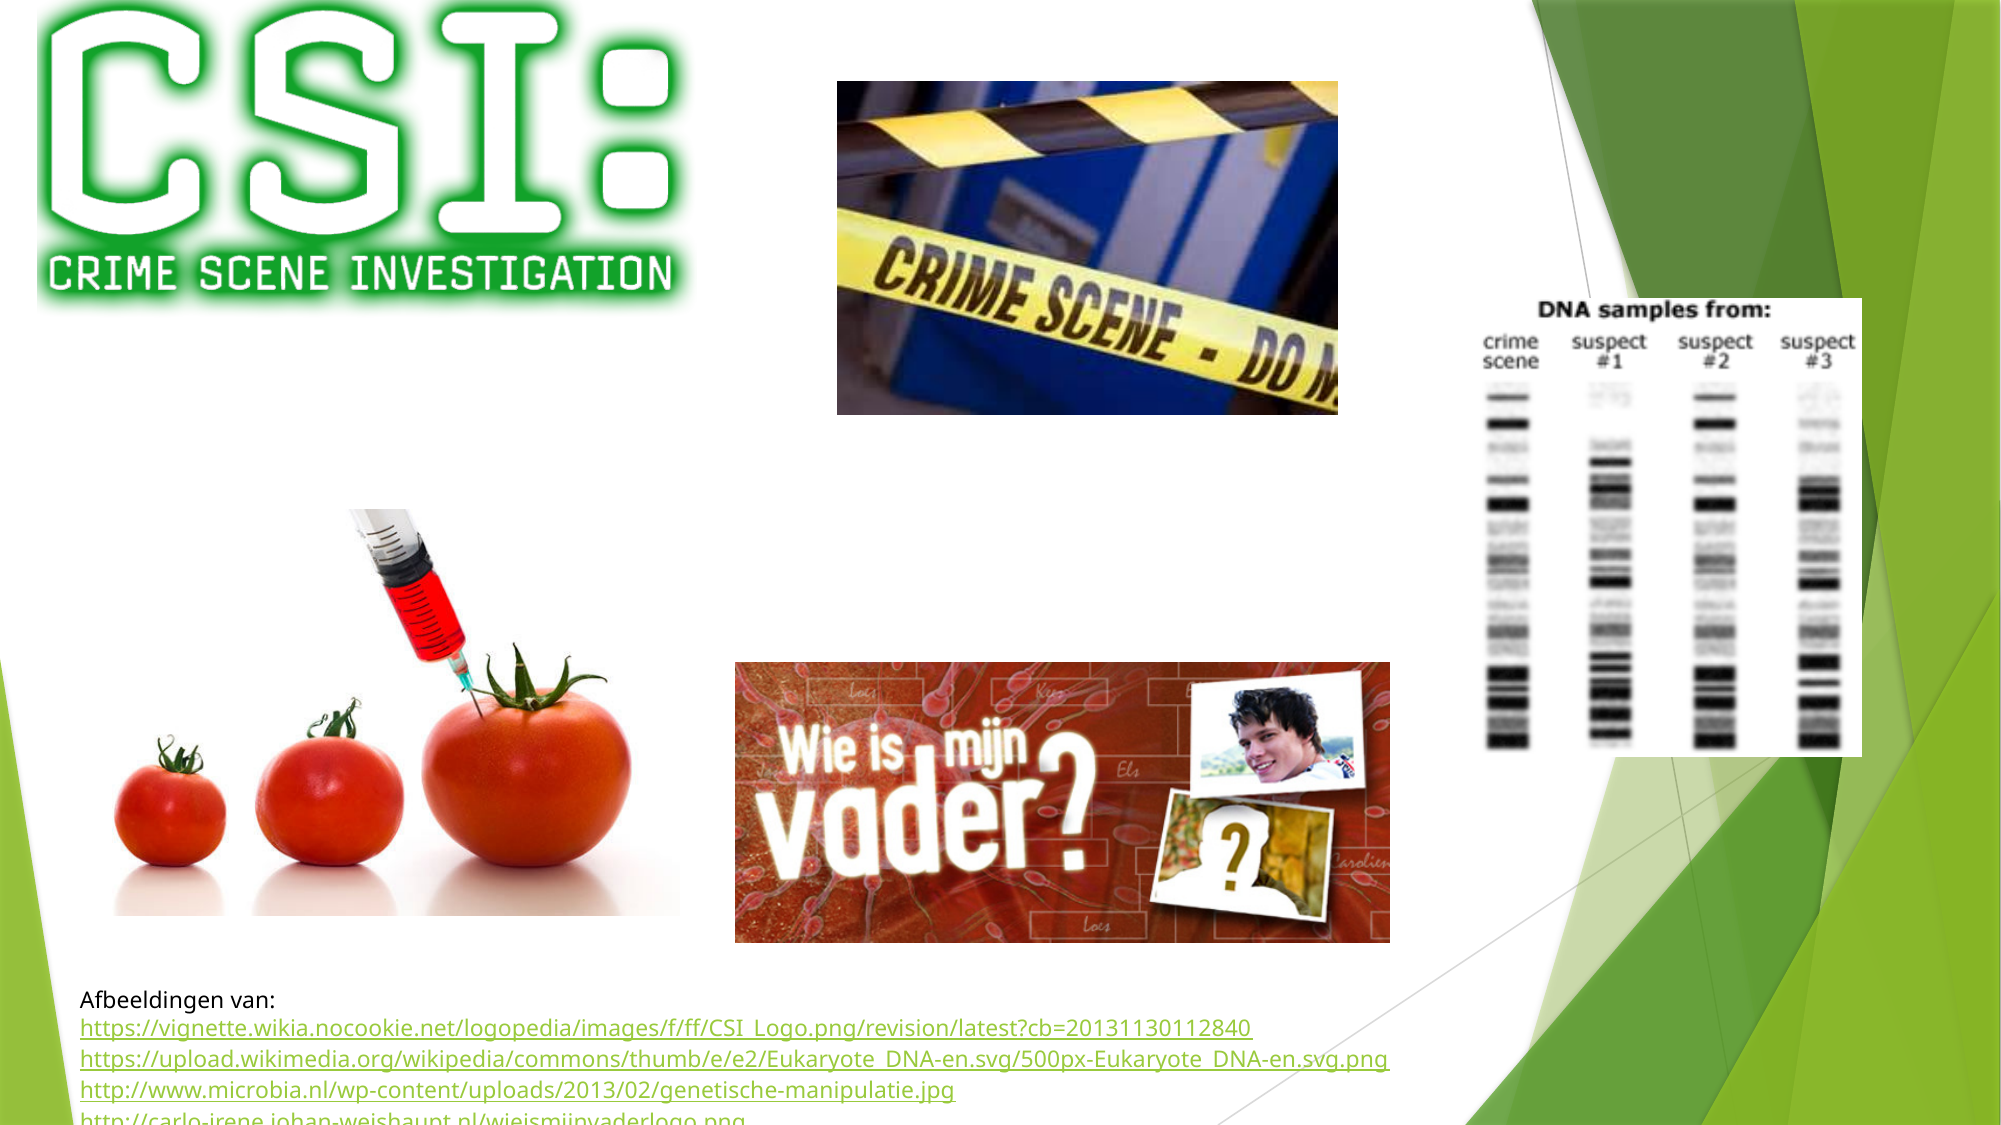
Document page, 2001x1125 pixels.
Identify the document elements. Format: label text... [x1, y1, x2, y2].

text_box Afbeeldingen van: https://vignette.wikia.nocookie.net/logopedia/images/f/ff/CSI_Logo.png/revision/latest?cb=20131130112840 https://upload.wikimedia.org/wikipedia/commons/thumb/e/e2/Eukaryote_DNA-en.svg/500px-Eukaryote_DNA-en.svg.png http://www.microbia.nl/wp-content/uploads/2013/02/genetische-manipulatie.jpg http://carlo-irene.johan-weishaupt.nl/wieismijnvaderlogo.png [65, 978, 1405, 1125]
picture [734, 661, 1390, 944]
picture [1478, 298, 1862, 757]
picture [836, 80, 1339, 415]
picture [111, 508, 680, 917]
picture [36, 0, 697, 349]
